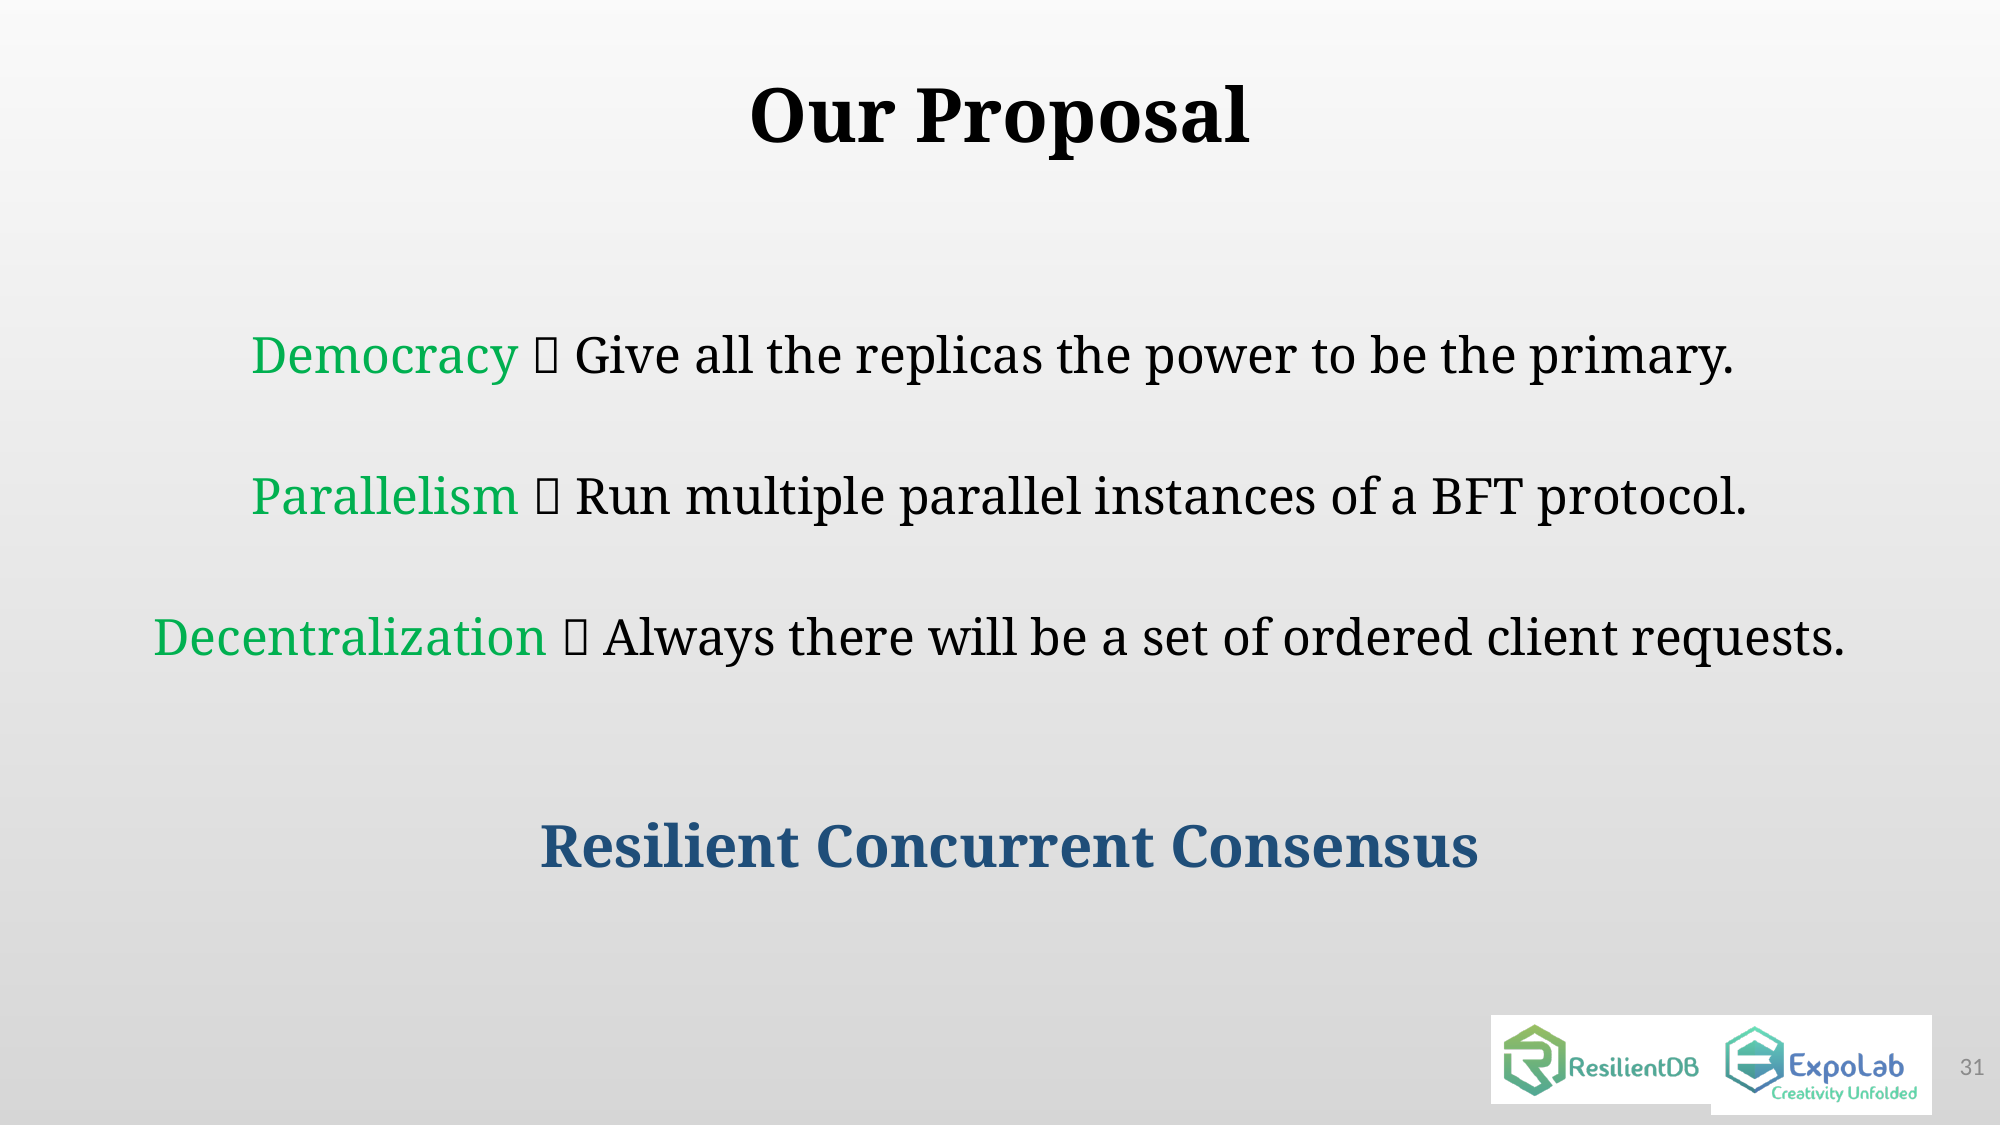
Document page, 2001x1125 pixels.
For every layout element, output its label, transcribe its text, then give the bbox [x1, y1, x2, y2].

text_box Resilient Concurrent Consensus [147, 788, 1873, 888]
picture [1491, 1015, 1932, 1115]
list Democracy  Give all the replicas the power to be the primary. Parallelism  Run multiple parallel instances of a BFT protocol. Decentralization  Always there will be a set of ordered client requests. [18, 256, 1982, 668]
title Our Proposal [137, 45, 1863, 163]
slide_number 31 [1745, 1035, 2000, 1096]
